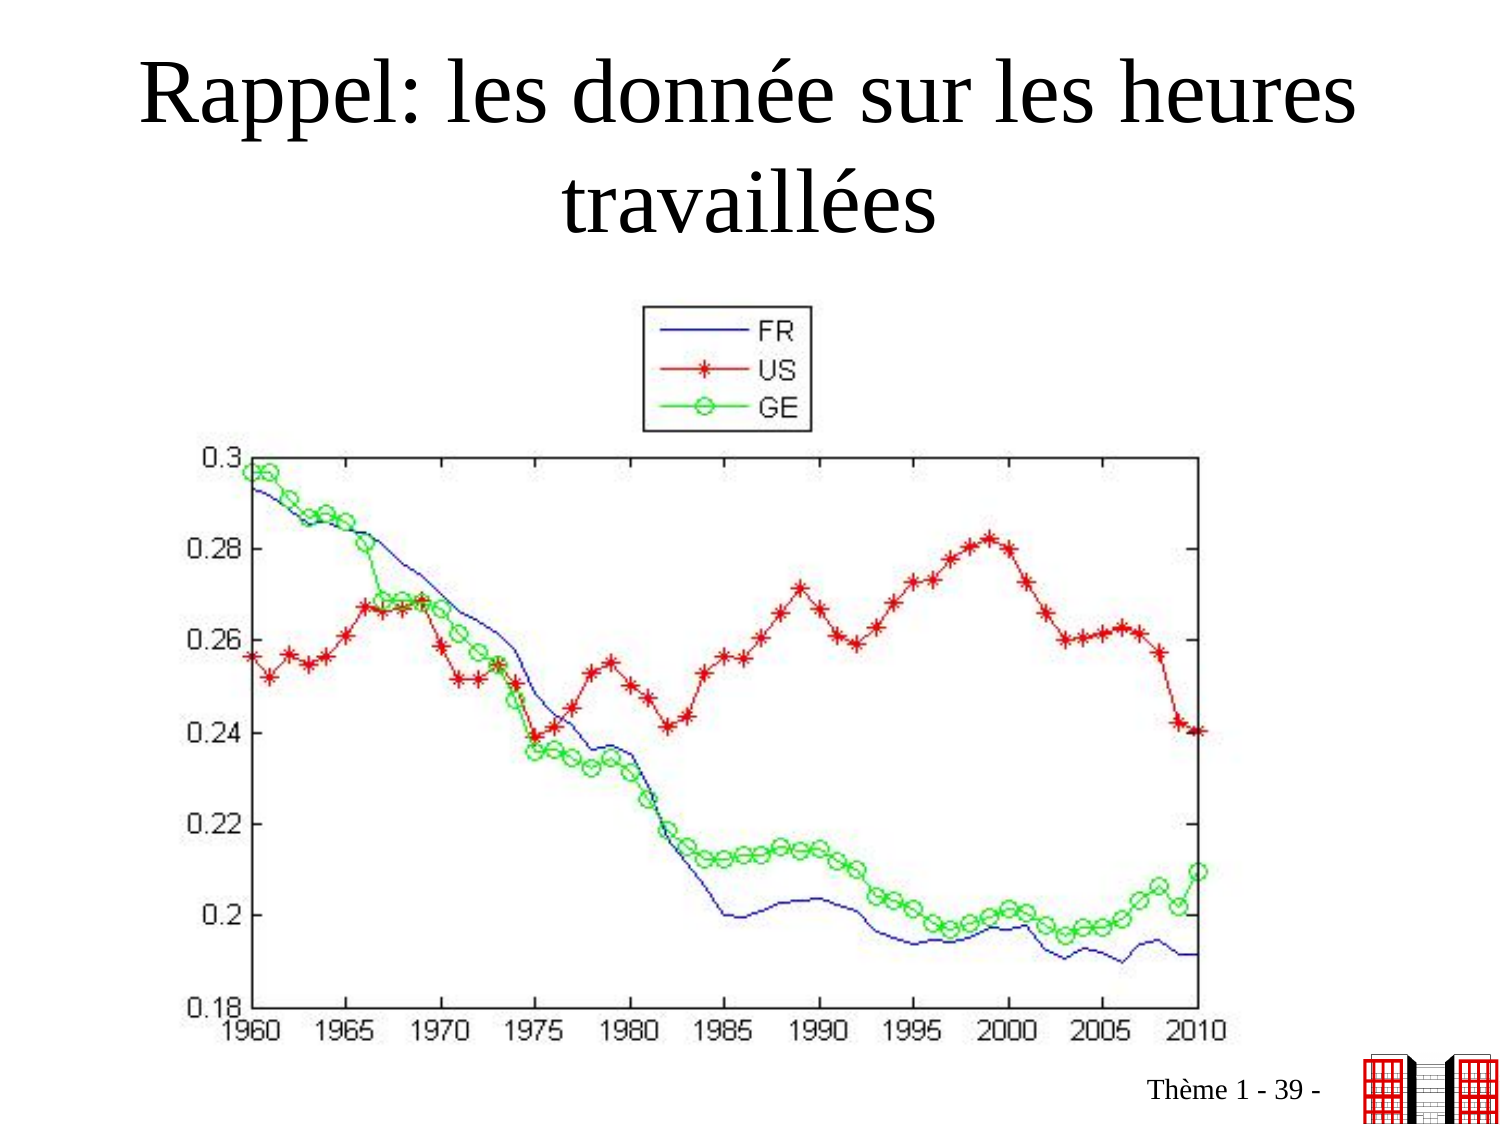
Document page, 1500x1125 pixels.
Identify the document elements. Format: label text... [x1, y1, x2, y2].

footer Thème 1 - 39 - [1087, 1062, 1388, 1113]
title Rappel: les donnée sur les heures travaillées [112, 46, 1388, 235]
picture [1362, 1052, 1500, 1125]
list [93, 234, 1313, 1104]
